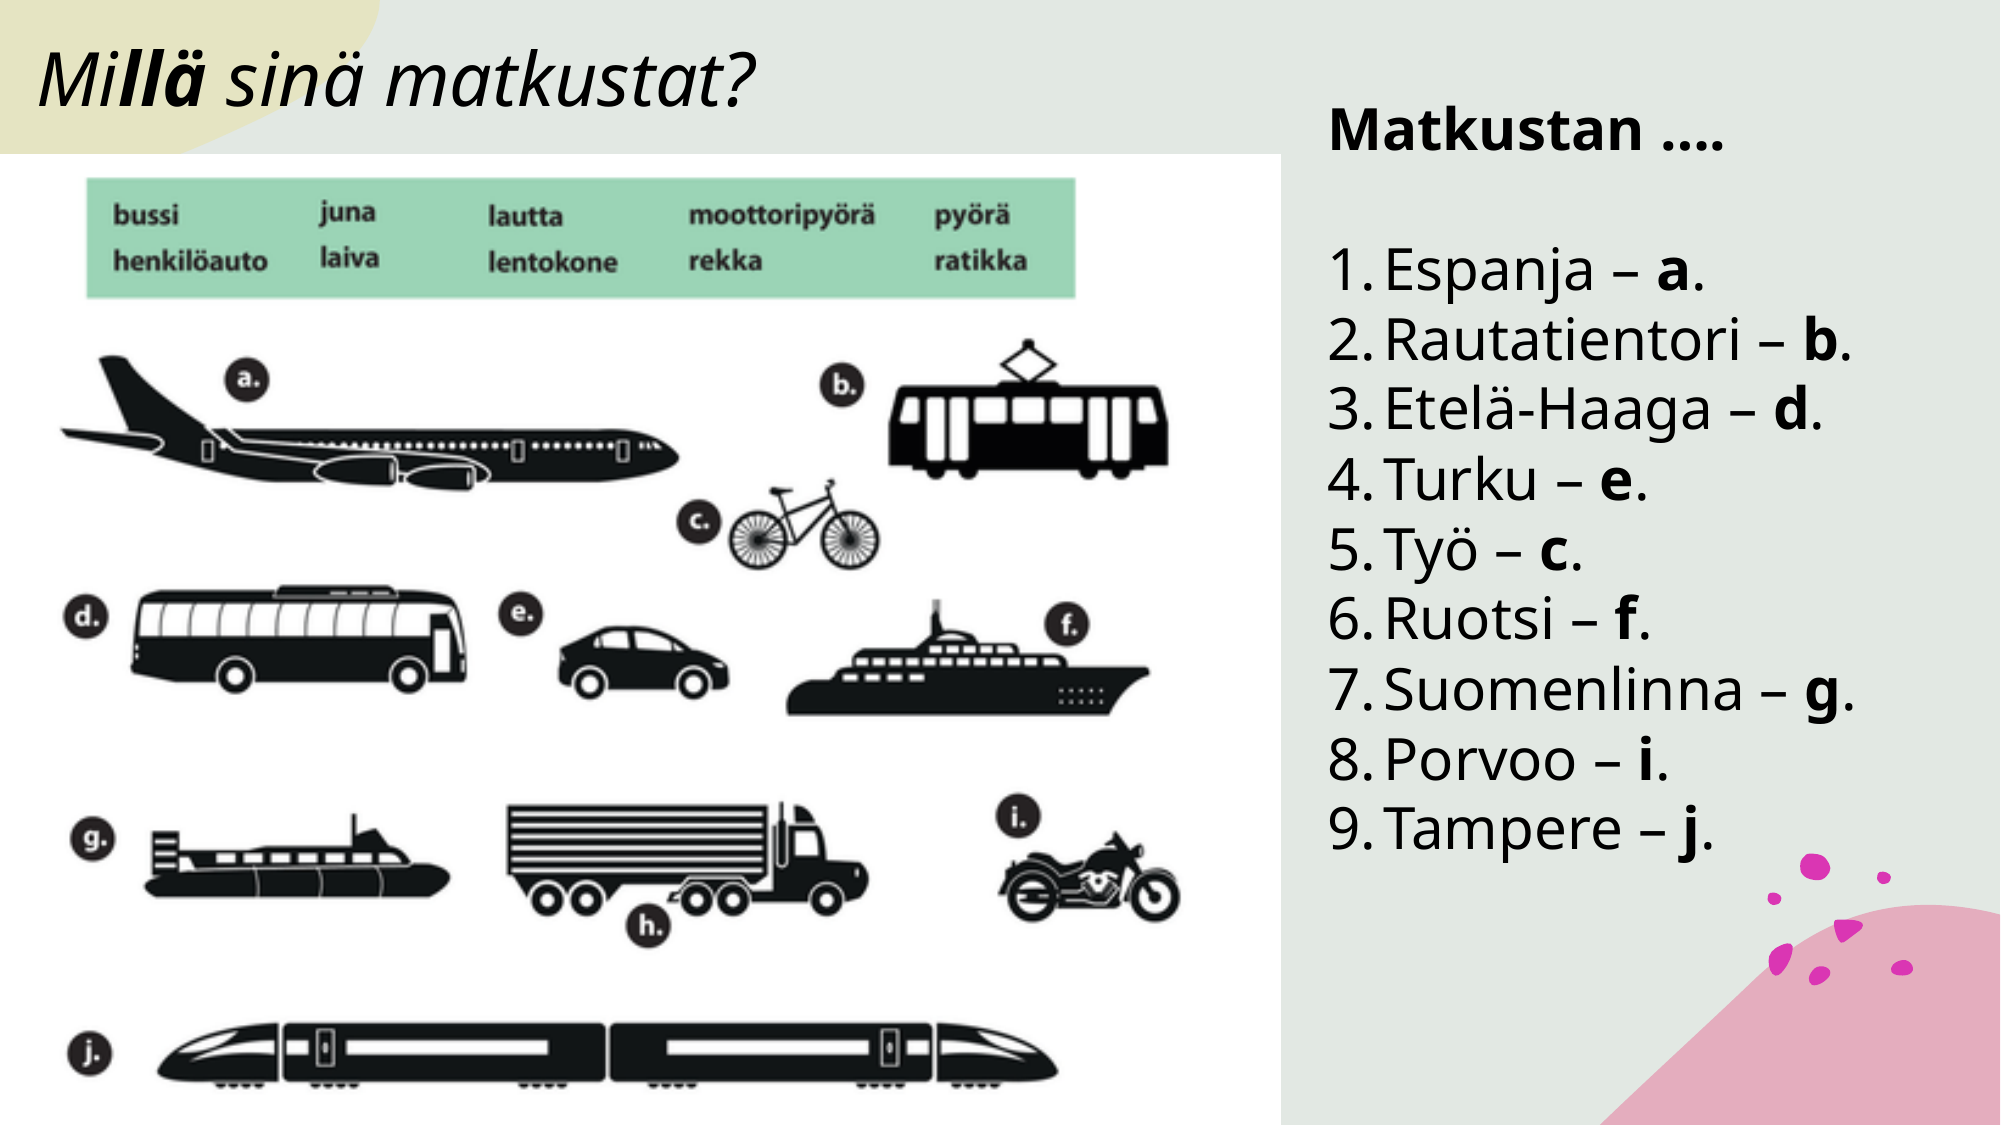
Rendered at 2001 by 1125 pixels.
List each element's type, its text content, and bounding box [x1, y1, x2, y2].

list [0, 154, 1281, 1125]
title Millä sinä matkustat? [21, 0, 1079, 129]
text_box Matkustan …. Espanja – a. Rautatientori – b. Etelä-Haaga – d. Turku – e. Työ – c. Ruotsi – f. Suomenlinna – g. Porvoo – i. Tampere – j. [1312, 84, 1979, 869]
